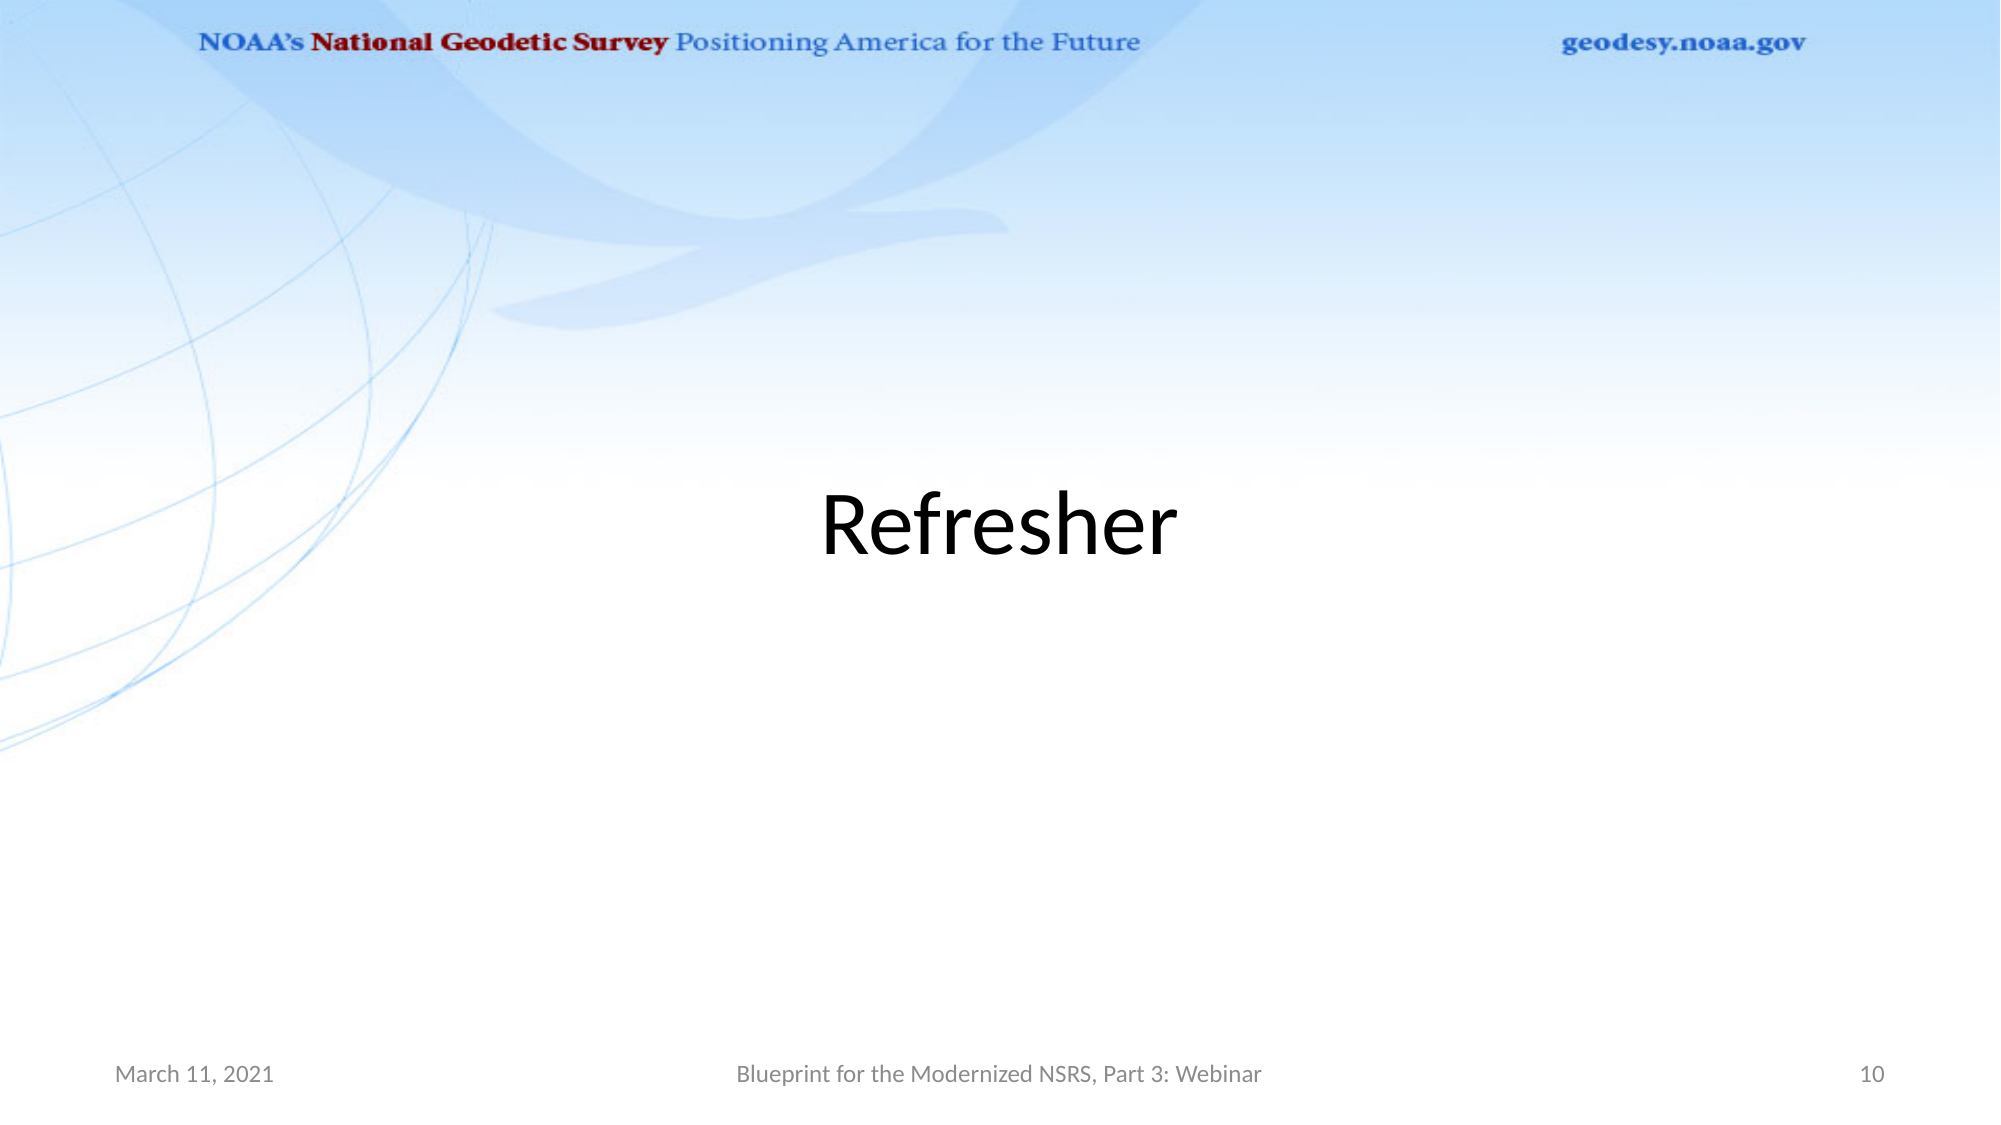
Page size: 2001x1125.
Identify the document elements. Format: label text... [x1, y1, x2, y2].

picture [0, 0, 2001, 1125]
footer Blueprint for the Modernized NSRS, Part 3: Webinar [683, 1042, 1317, 1103]
title Refresher [324, 423, 1675, 612]
slide_number 10 [1433, 1042, 1900, 1103]
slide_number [99, 1042, 567, 1103]
